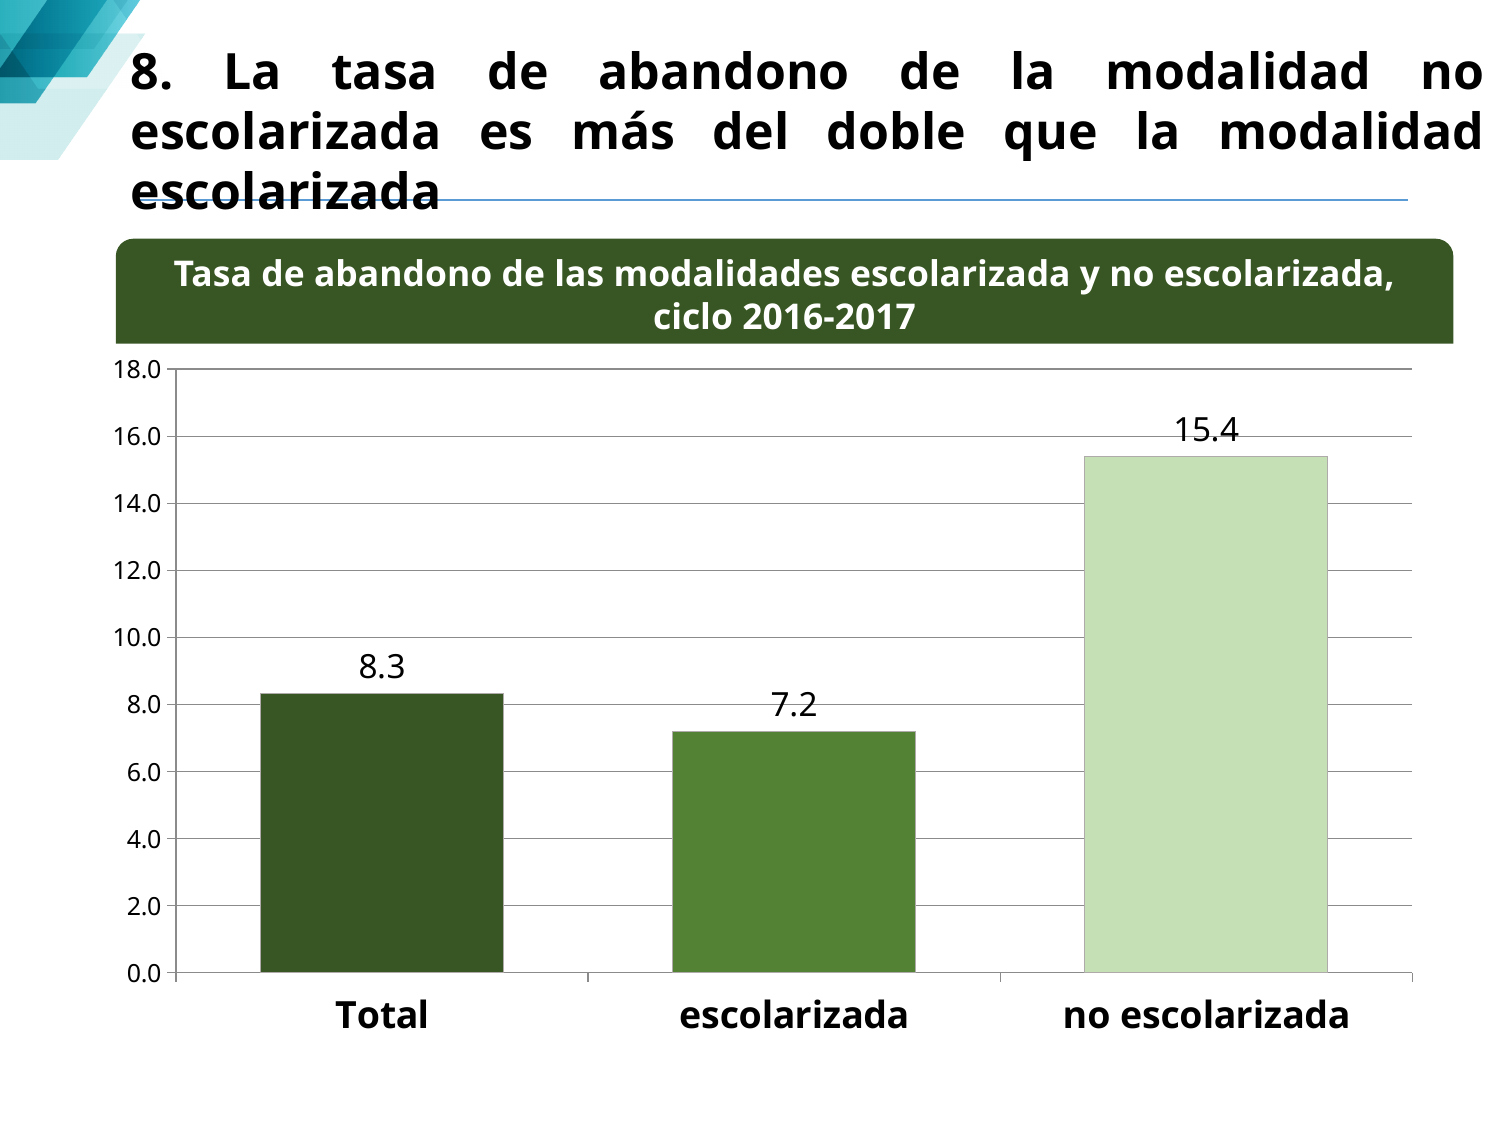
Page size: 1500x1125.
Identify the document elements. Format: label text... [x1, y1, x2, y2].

text_box 8. La tasa de abandono de la modalidad no escolarizada es más del doble que la modalidad escolarizada [116, 32, 1500, 228]
chart [85, 337, 1440, 1054]
picture [0, 0, 174, 160]
text_box Tasa de abandono de las modalidades escolarizada y no escolarizada, ciclo 2016-2017 [115, 238, 1454, 344]
